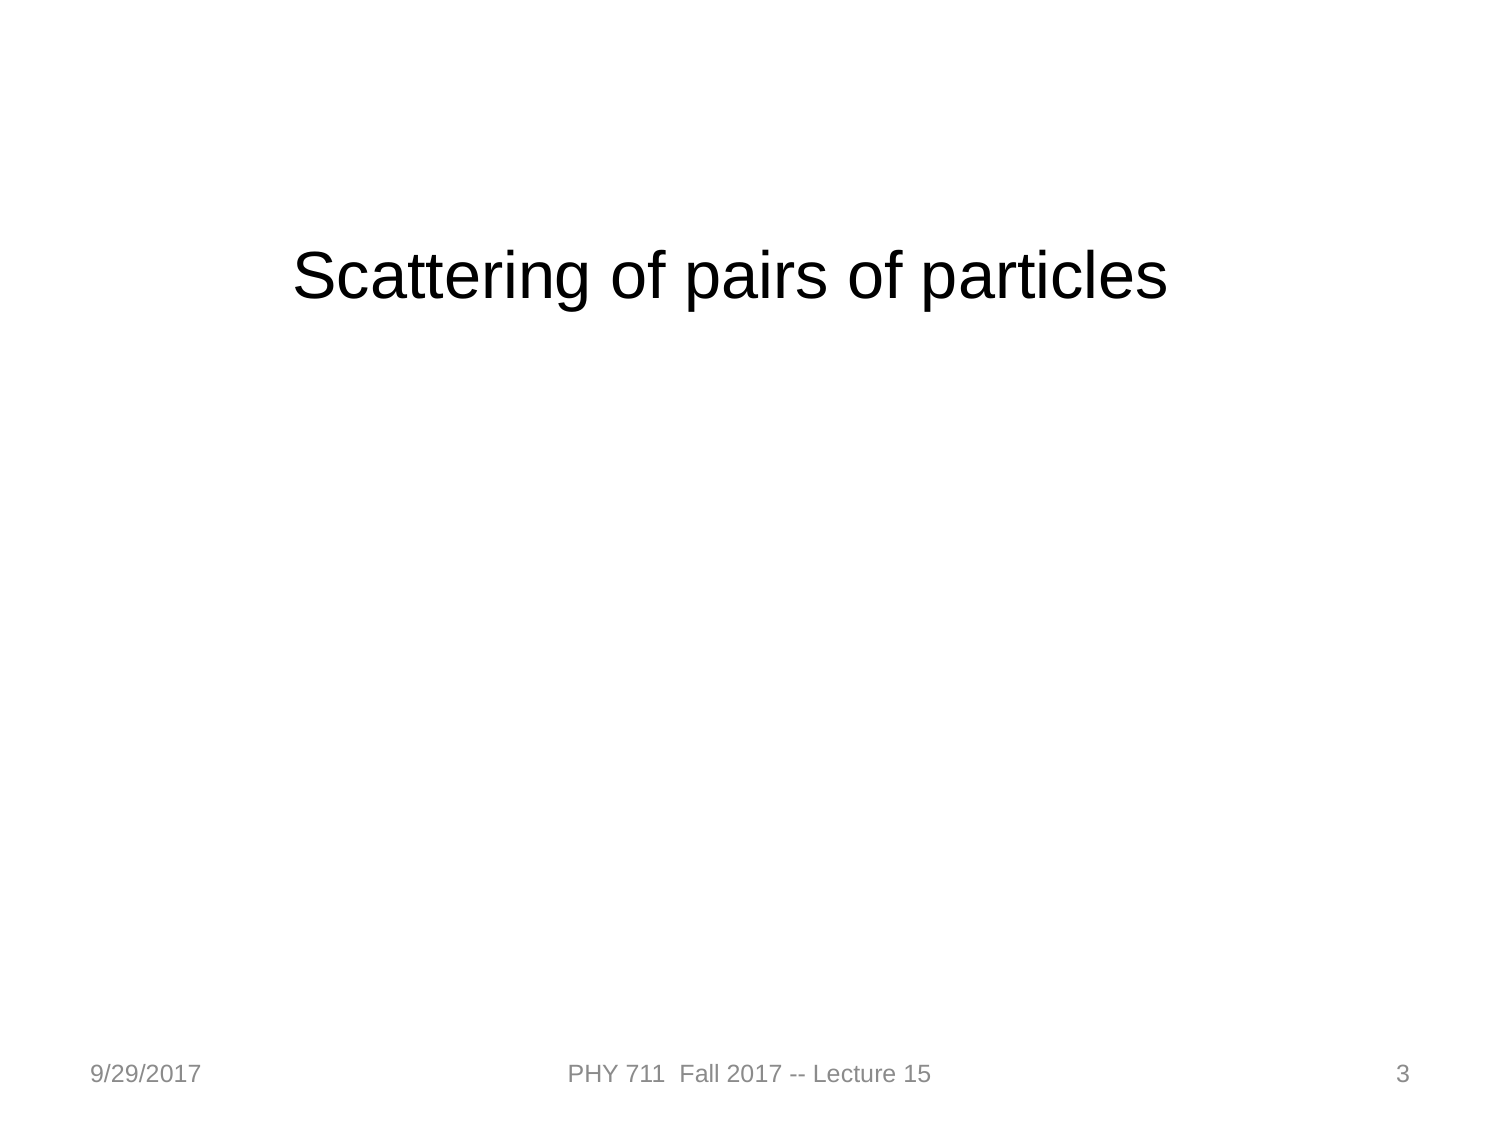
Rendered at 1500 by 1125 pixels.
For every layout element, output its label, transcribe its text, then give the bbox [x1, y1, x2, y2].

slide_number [75, 1042, 425, 1103]
slide_number 3 [1074, 1042, 1425, 1103]
footer PHY 711 Fall 2017 -- Lecture 15 [512, 1042, 988, 1103]
text_box Scattering of pairs of particles [75, 224, 1388, 320]
